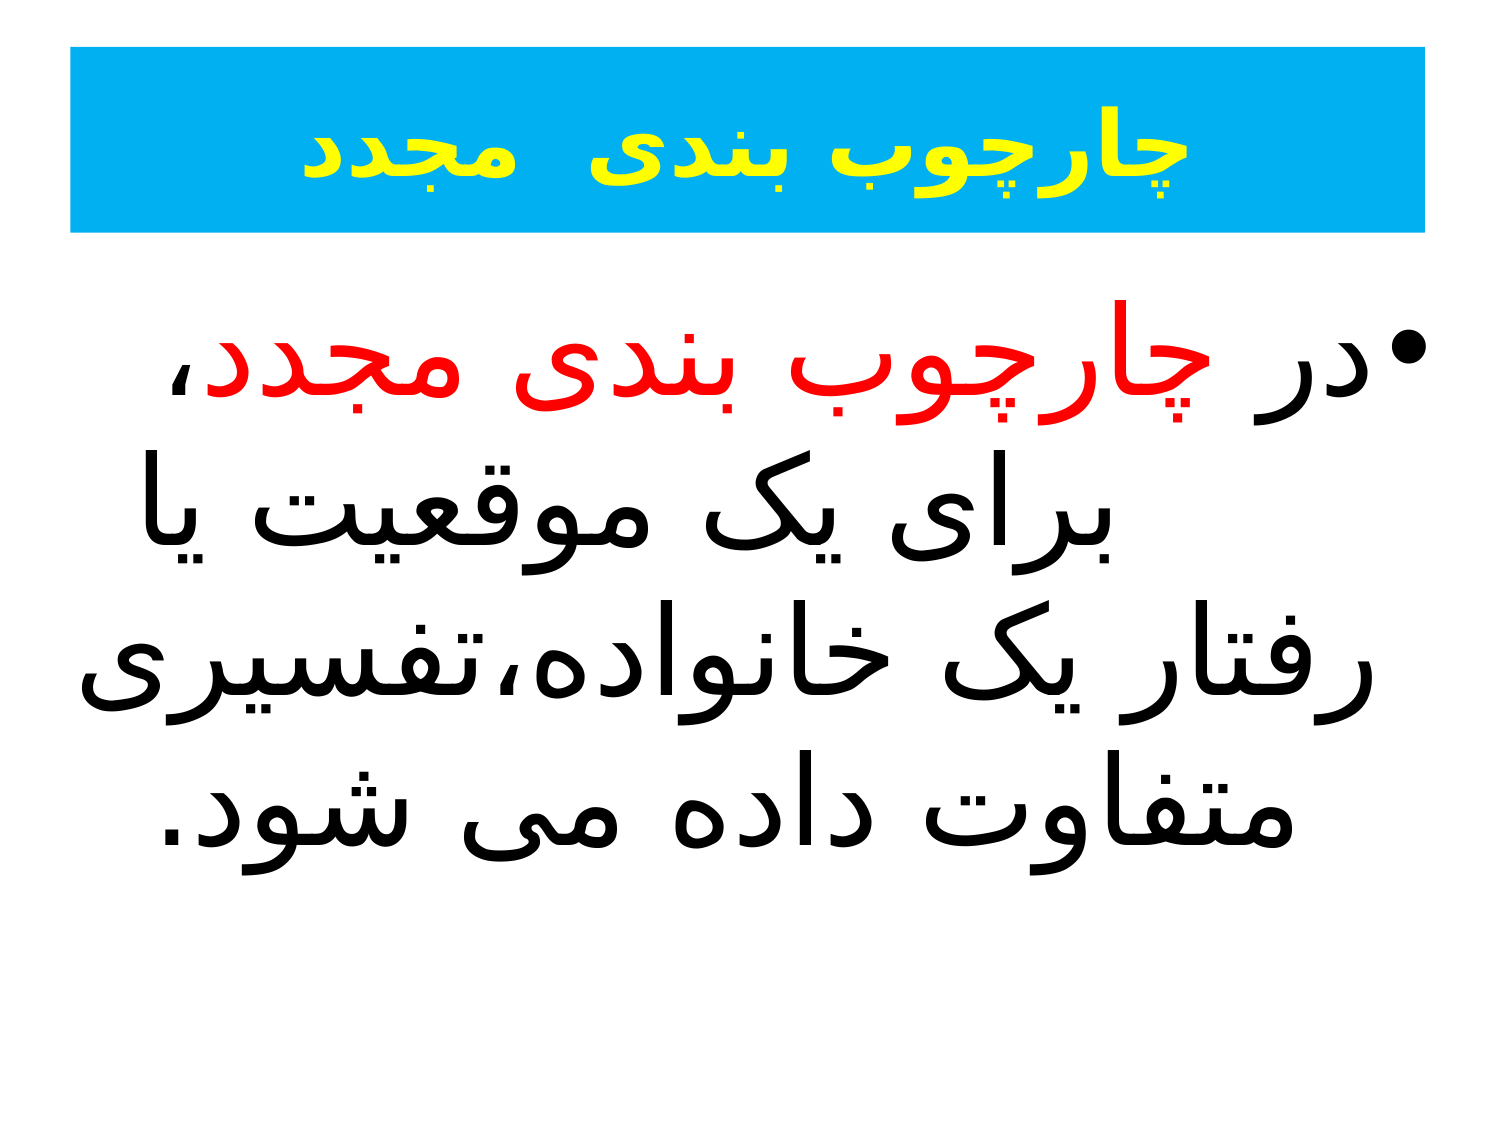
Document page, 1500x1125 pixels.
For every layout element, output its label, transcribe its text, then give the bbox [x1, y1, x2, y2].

list در چارچوب بندی مجدد، برای یک موقعیت یا رفتار یک خانواده،تفسیری متفاوت داده می شود. [58, 262, 1454, 1005]
title چارچوب بندی مجدد [70, 46, 1425, 233]
